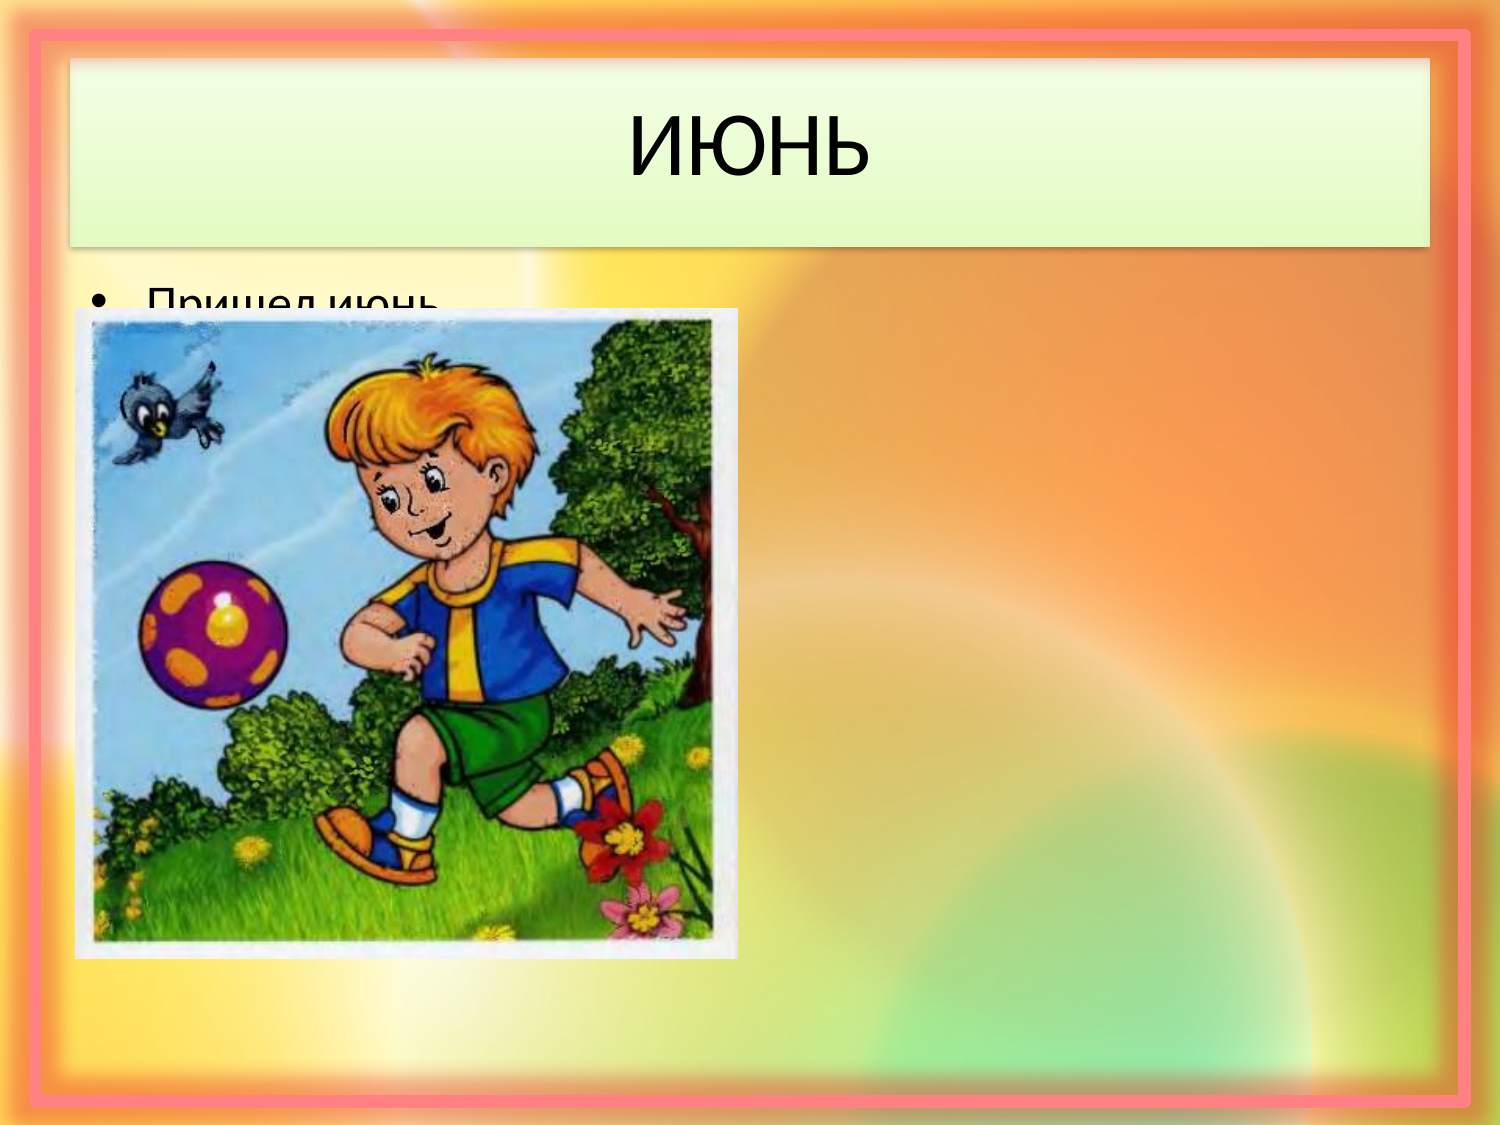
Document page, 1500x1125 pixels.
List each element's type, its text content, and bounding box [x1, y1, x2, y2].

list Пришел июнь. “Июнь! Июнь!” - В саду щебечут птицы. На одуванчик только дунь - И весь он разлетится. [74, 262, 1426, 1006]
title ИЮНЬ [74, 44, 1426, 233]
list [74, 308, 738, 960]
